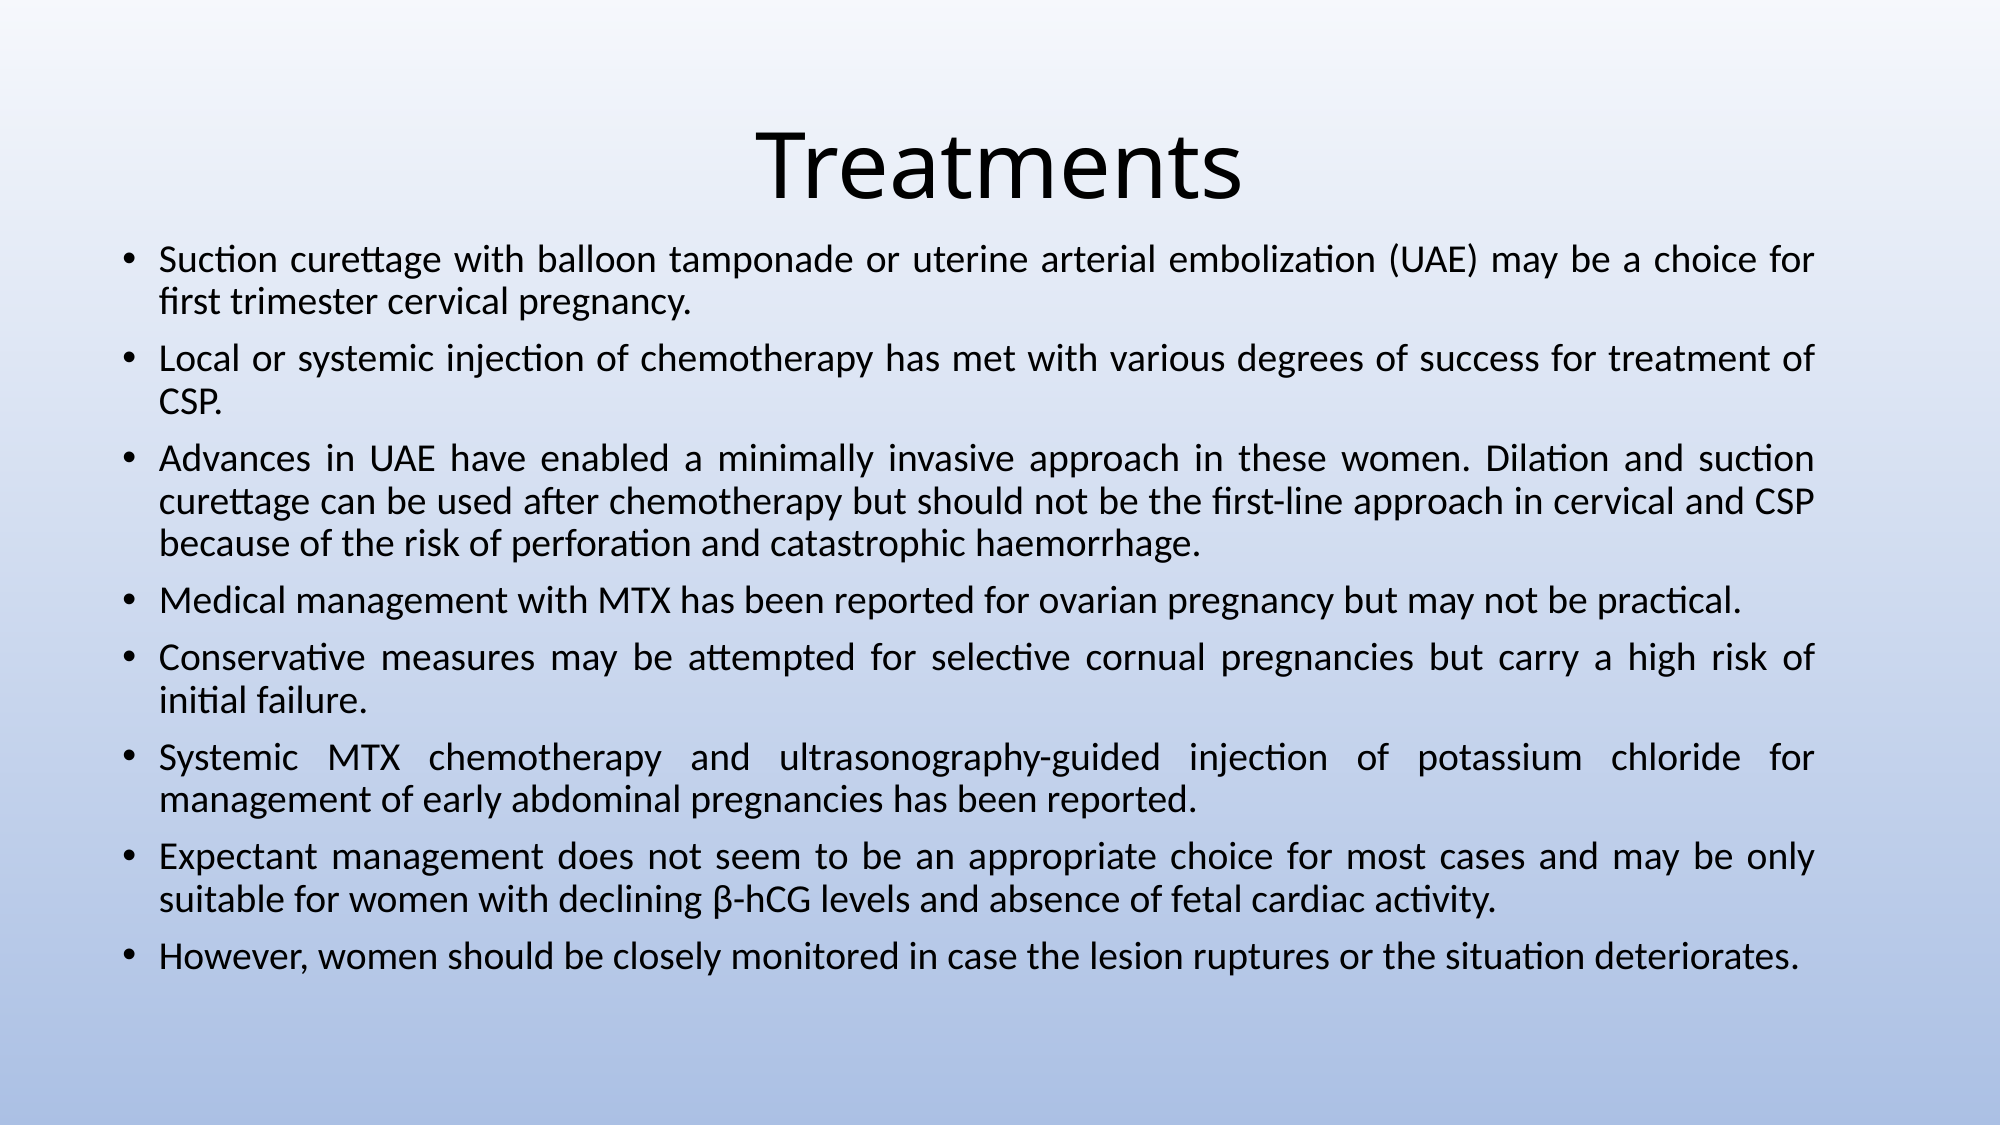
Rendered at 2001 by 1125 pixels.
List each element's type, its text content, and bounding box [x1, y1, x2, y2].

title Treatments [137, 59, 1863, 278]
list Suction curettage with balloon tamponade or uterine arterial embolization (UAE) may be a choice for first trimester cervical pregnancy. Local or systemic injection of chemotherapy has met with various degrees of success for treatment of CSP. Advances in UAE have enabled a minimally invasive approach in these women. Dilation and suction curettage can be used after chemotherapy but should not be the first-line approach in cervical and CSP because of the risk of perforation and catastrophic haemorrhage. Medical management with MTX has been reported for ovarian pregnancy but may not be practical. Conservative measures may be attempted for selective cornual pregnancies but carry a high risk of initial failure. Systemic MTX chemotherapy and ultrasonography-guided injection of potassium chloride for management of early abdominal pregnancies has been reported. Expectant management does not seem to be an appropriate choice for most cases and may be only suitable for women with declining β-hCG levels and absence of fetal cardiac activity. However, women should be closely monitored in case the lesion ruptures or the situation deteriorates. [107, 230, 1833, 1026]
